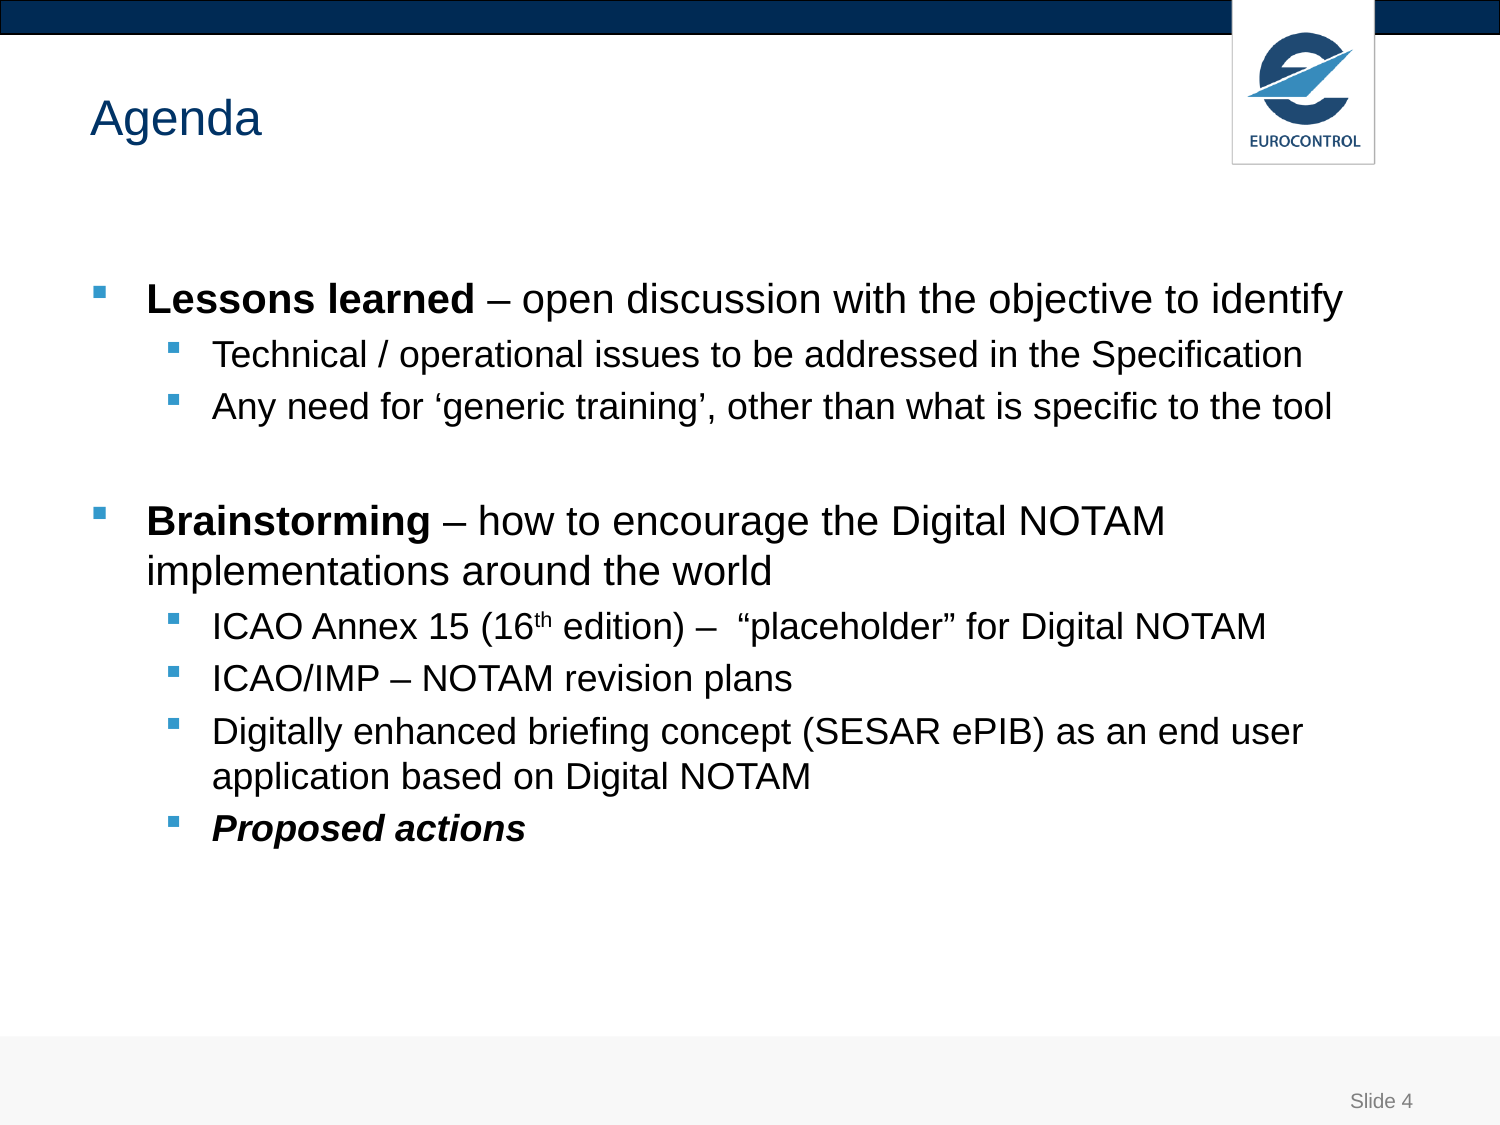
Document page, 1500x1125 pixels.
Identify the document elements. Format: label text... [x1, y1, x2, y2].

list Lessons learned – open discussion with the objective to identify Technical / operational issues to be addressed in the Specification Any need for ‘generic training’, other than what is specific to the tool Brainstorming – how to encourage the Digital NOTAM implementations around the world ICAO Annex 15 (16th edition) – “placeholder” for Digital NOTAM ICAO/IMP – NOTAM revision plans Digitally enhanced briefing concept (SESAR ePIB) as an end user application based on Digital NOTAM Proposed actions [75, 264, 1425, 1004]
slide_number Slide 4 [1215, 1078, 1429, 1123]
picture [1224, 0, 1382, 172]
title Agenda [75, 78, 1197, 206]
